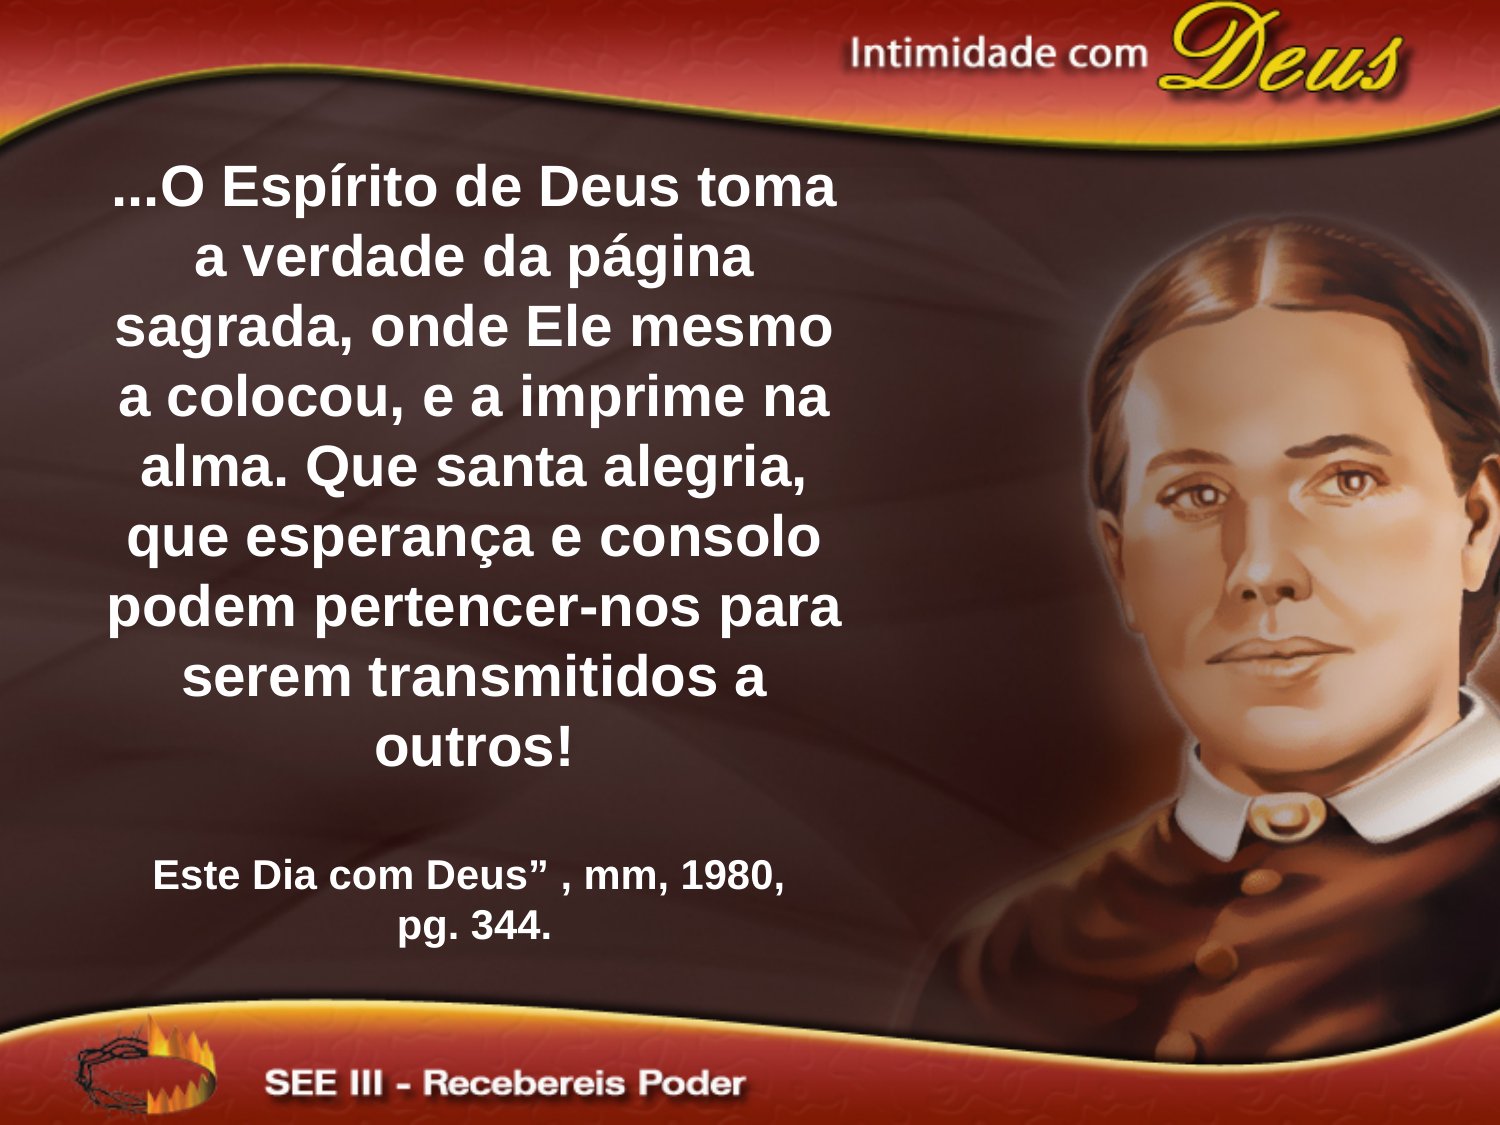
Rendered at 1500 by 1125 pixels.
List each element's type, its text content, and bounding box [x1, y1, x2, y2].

picture [0, 0, 1500, 1125]
text_box ...O Espírito de Deus toma a verdade da página sagrada, onde Ele mesmo a colocou, e a imprime na alma. Que santa alegria, que esperança e consolo podem pertencer-nos para serem transmitidos a outros! Este Dia com Deus” , mm, 1980, pg. 344. [82, 140, 868, 956]
